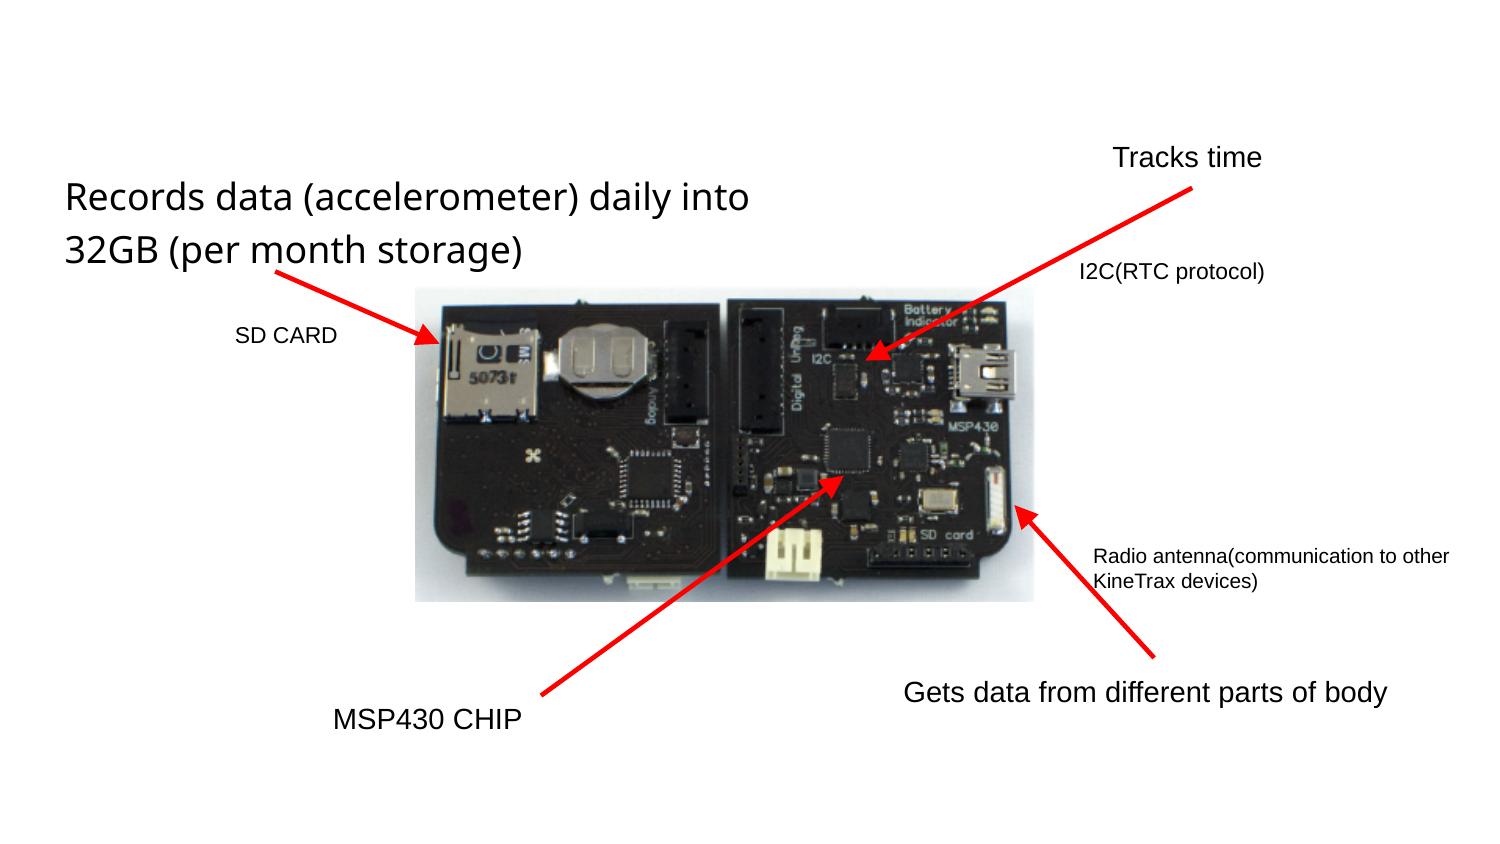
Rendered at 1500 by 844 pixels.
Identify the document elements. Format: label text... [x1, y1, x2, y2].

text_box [540, 475, 844, 696]
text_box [1014, 504, 1155, 659]
text_box I2C(RTC protocol) [1197, 242, 1500, 321]
text_box Tracks time [1097, 123, 1288, 188]
text_box Gets data from different parts of body [888, 657, 1420, 762]
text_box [865, 187, 1193, 361]
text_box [274, 271, 440, 344]
picture [415, 282, 1038, 603]
list Records data (accelerometer) daily into 32GB (per month storage) [49, 148, 835, 281]
text_box MSP430 CHIP [318, 685, 1204, 789]
text_box SD CARD [219, 306, 369, 362]
text_box Radio antenna(communication to other KineTrax devices) [1159, 527, 1499, 584]
